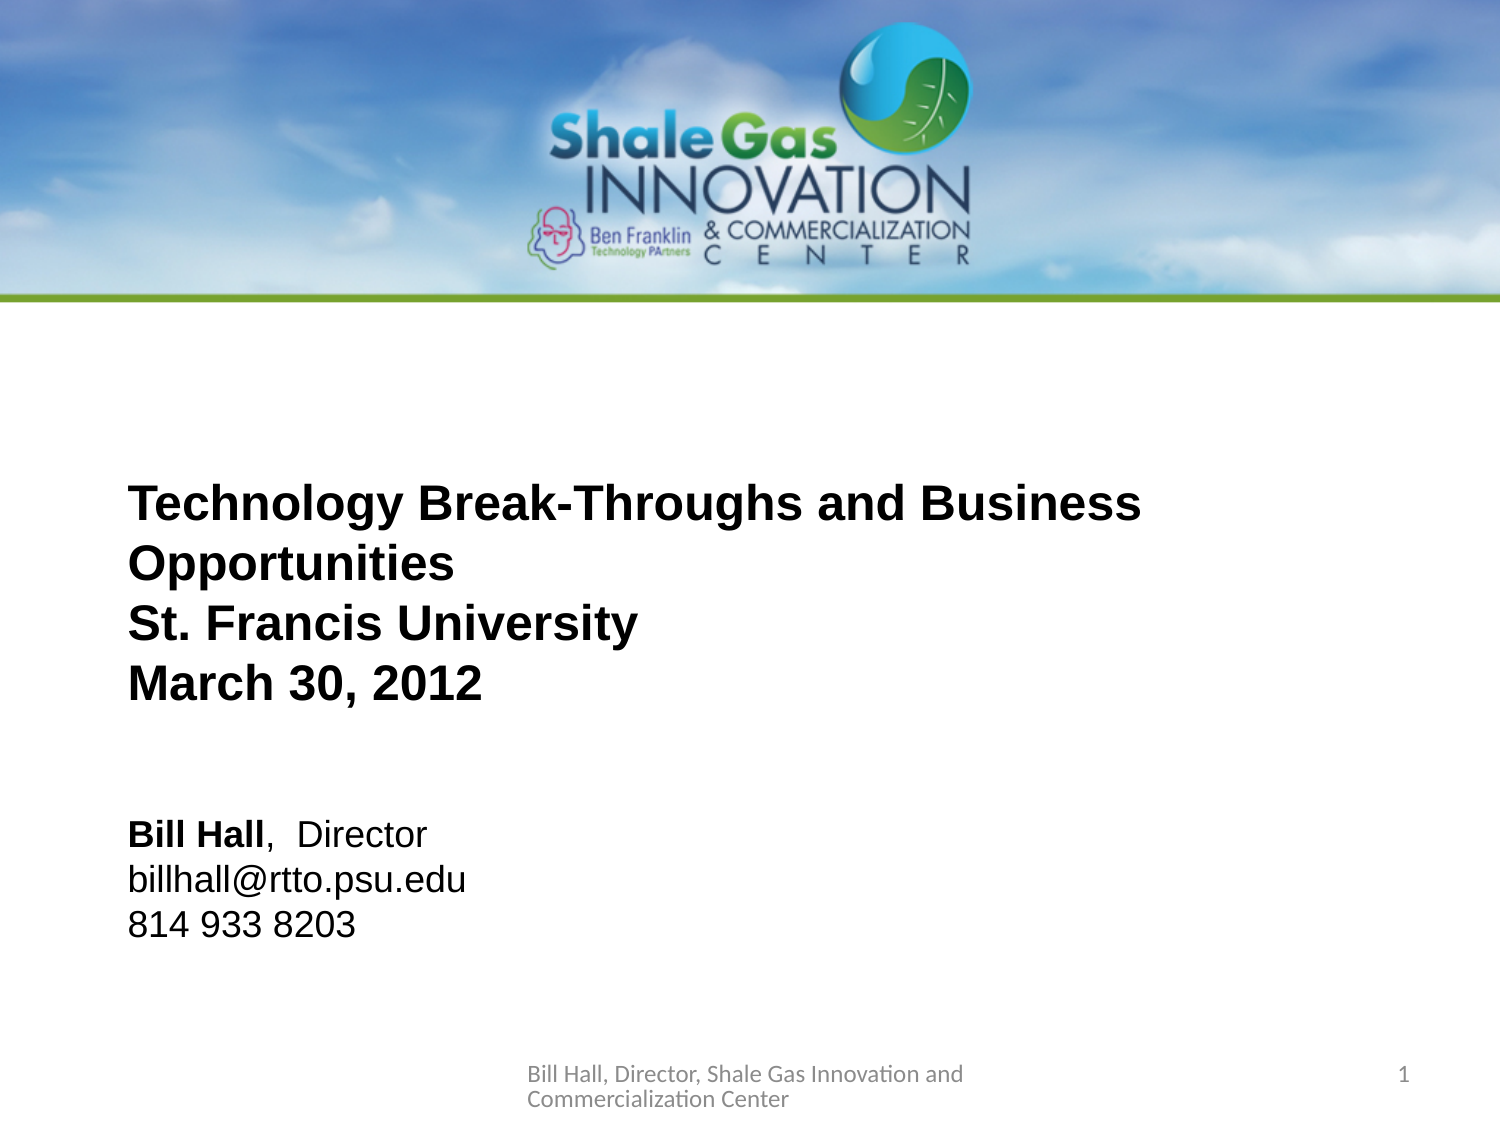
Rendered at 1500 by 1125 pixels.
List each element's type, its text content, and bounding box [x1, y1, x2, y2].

picture [0, 0, 1500, 1125]
footer Bill Hall, Director, Shale Gas Innovation and Commercialization Center [512, 1042, 988, 1103]
slide_number 1 [1074, 1042, 1425, 1103]
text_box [97, 455, 1403, 938]
